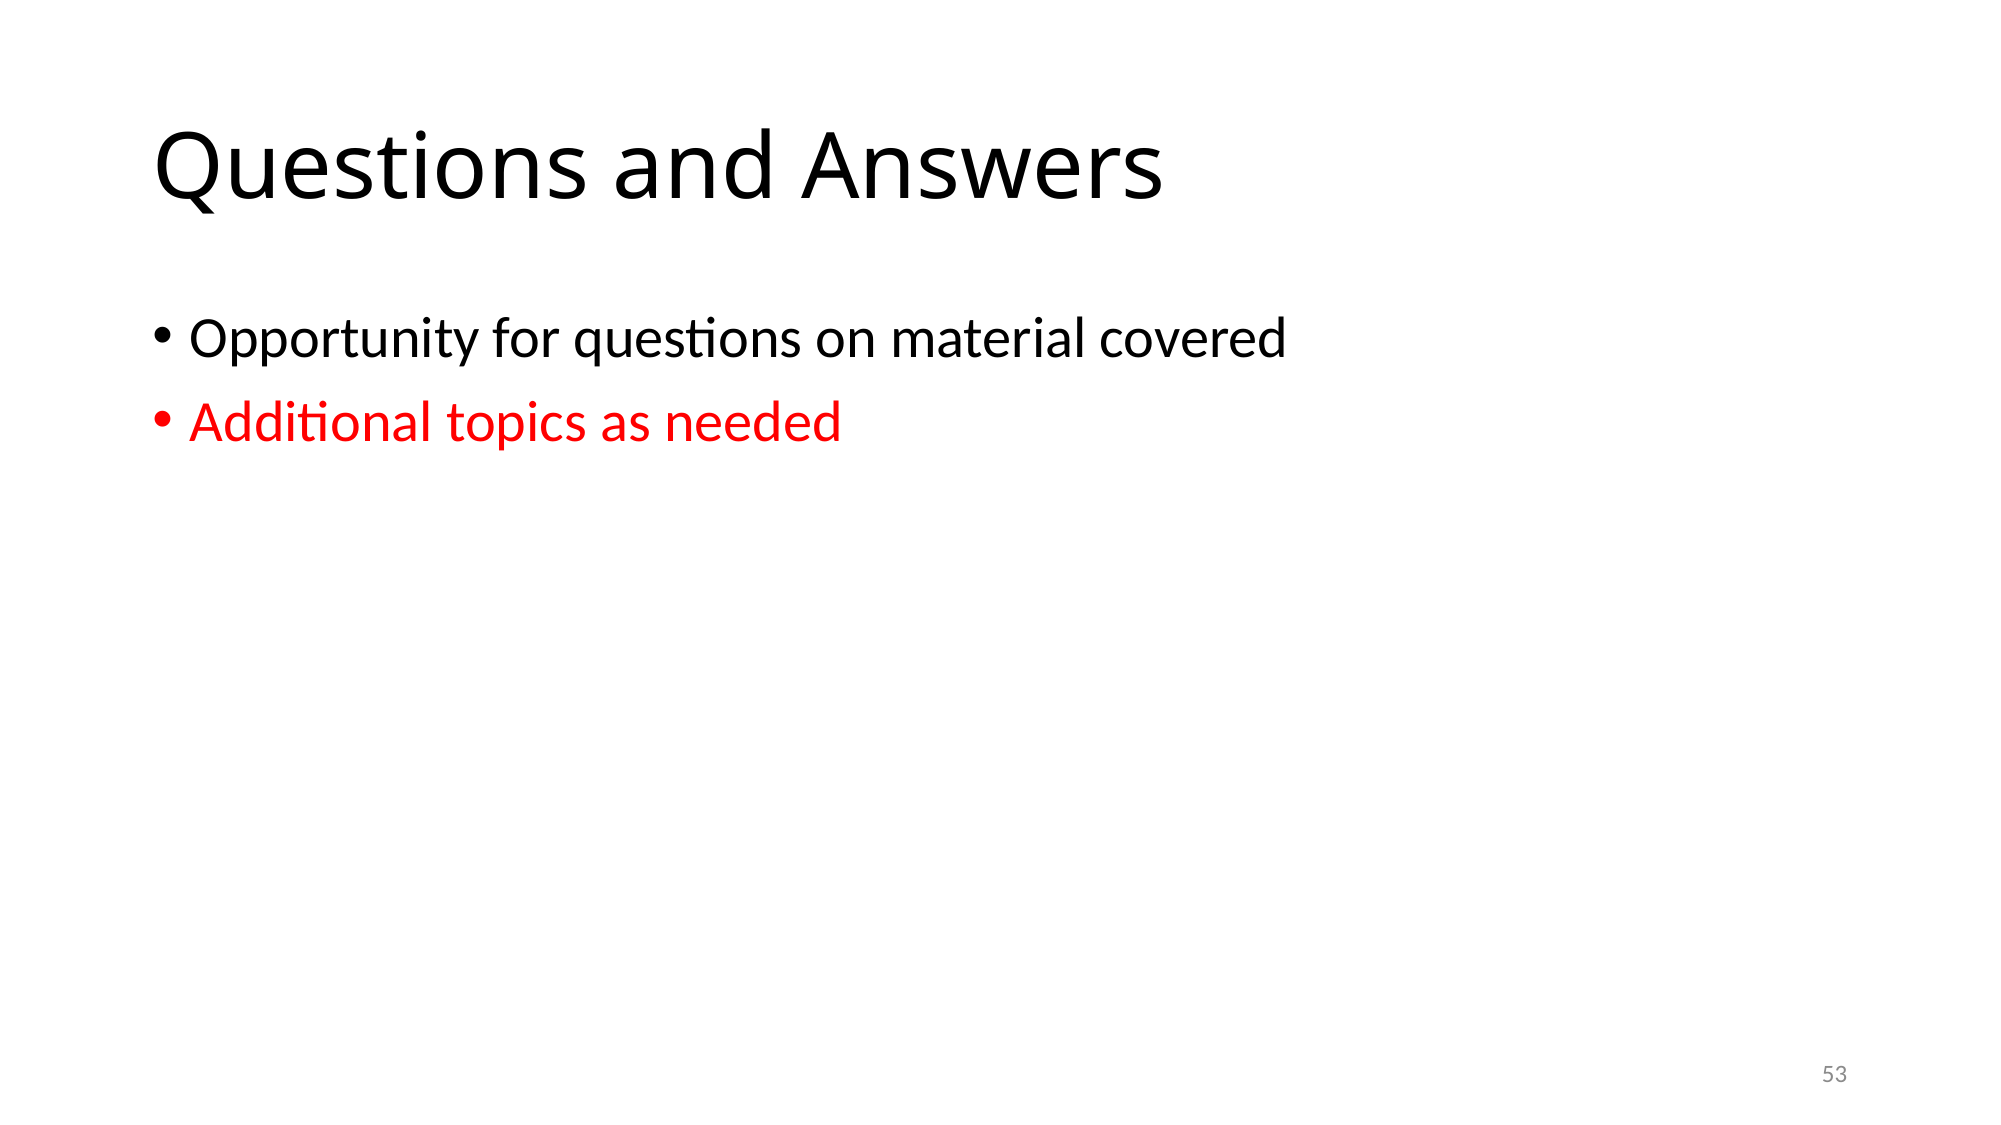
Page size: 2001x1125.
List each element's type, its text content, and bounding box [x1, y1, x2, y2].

slide_number 52 [1412, 1042, 1863, 1103]
title Questions and Answers [137, 59, 1863, 278]
list Opportunity for questions on material covered Additional topics as needed [137, 299, 1863, 1014]
